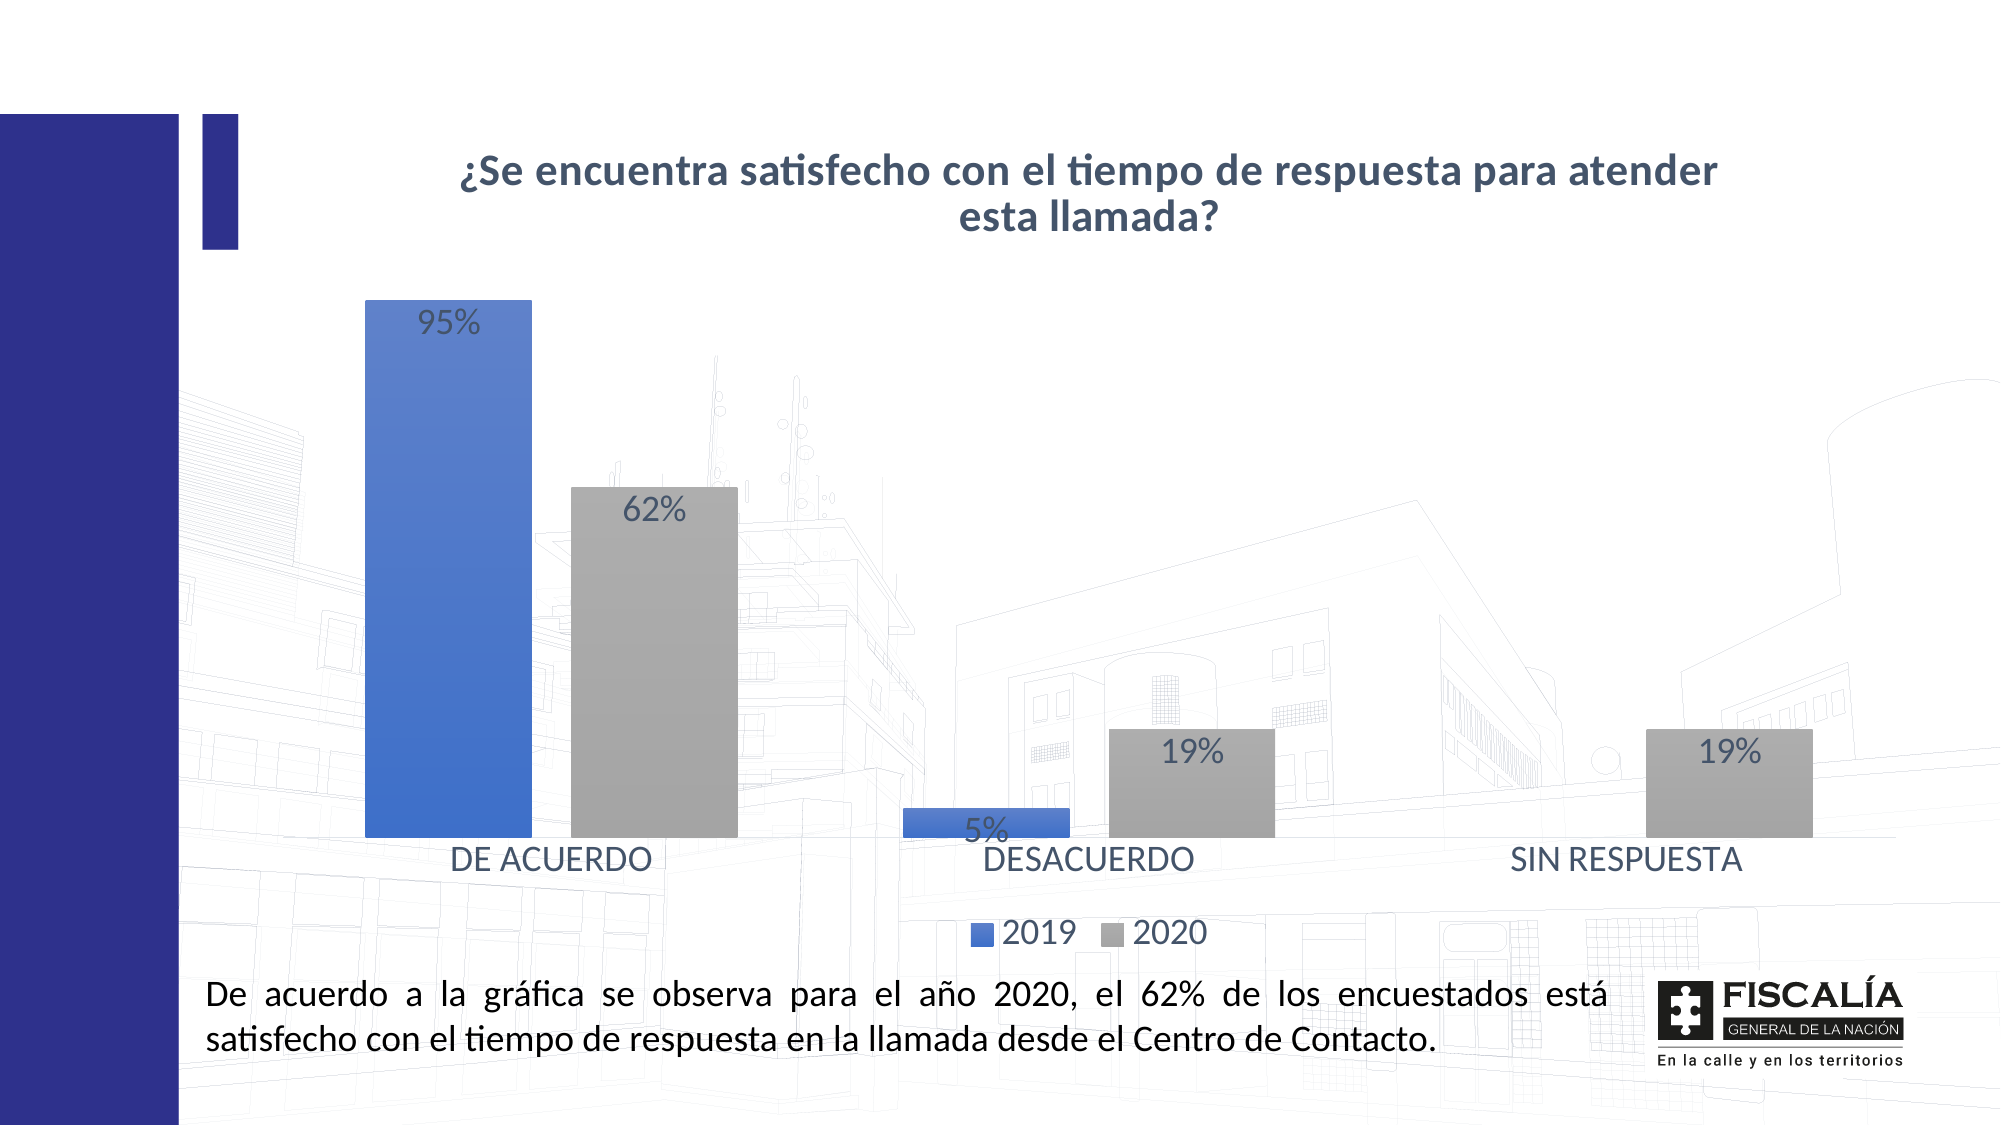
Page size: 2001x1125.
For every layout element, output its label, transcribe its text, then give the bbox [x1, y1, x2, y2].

picture [0, 0, 2001, 1125]
text_box De acuerdo a la gráfica se observa para el año 2020, el 62% de los encuestados está satisfecho con el tiempo de respuesta en la llamada desde el Centro de Contacto. [190, 961, 1641, 1066]
chart [249, 112, 1930, 962]
